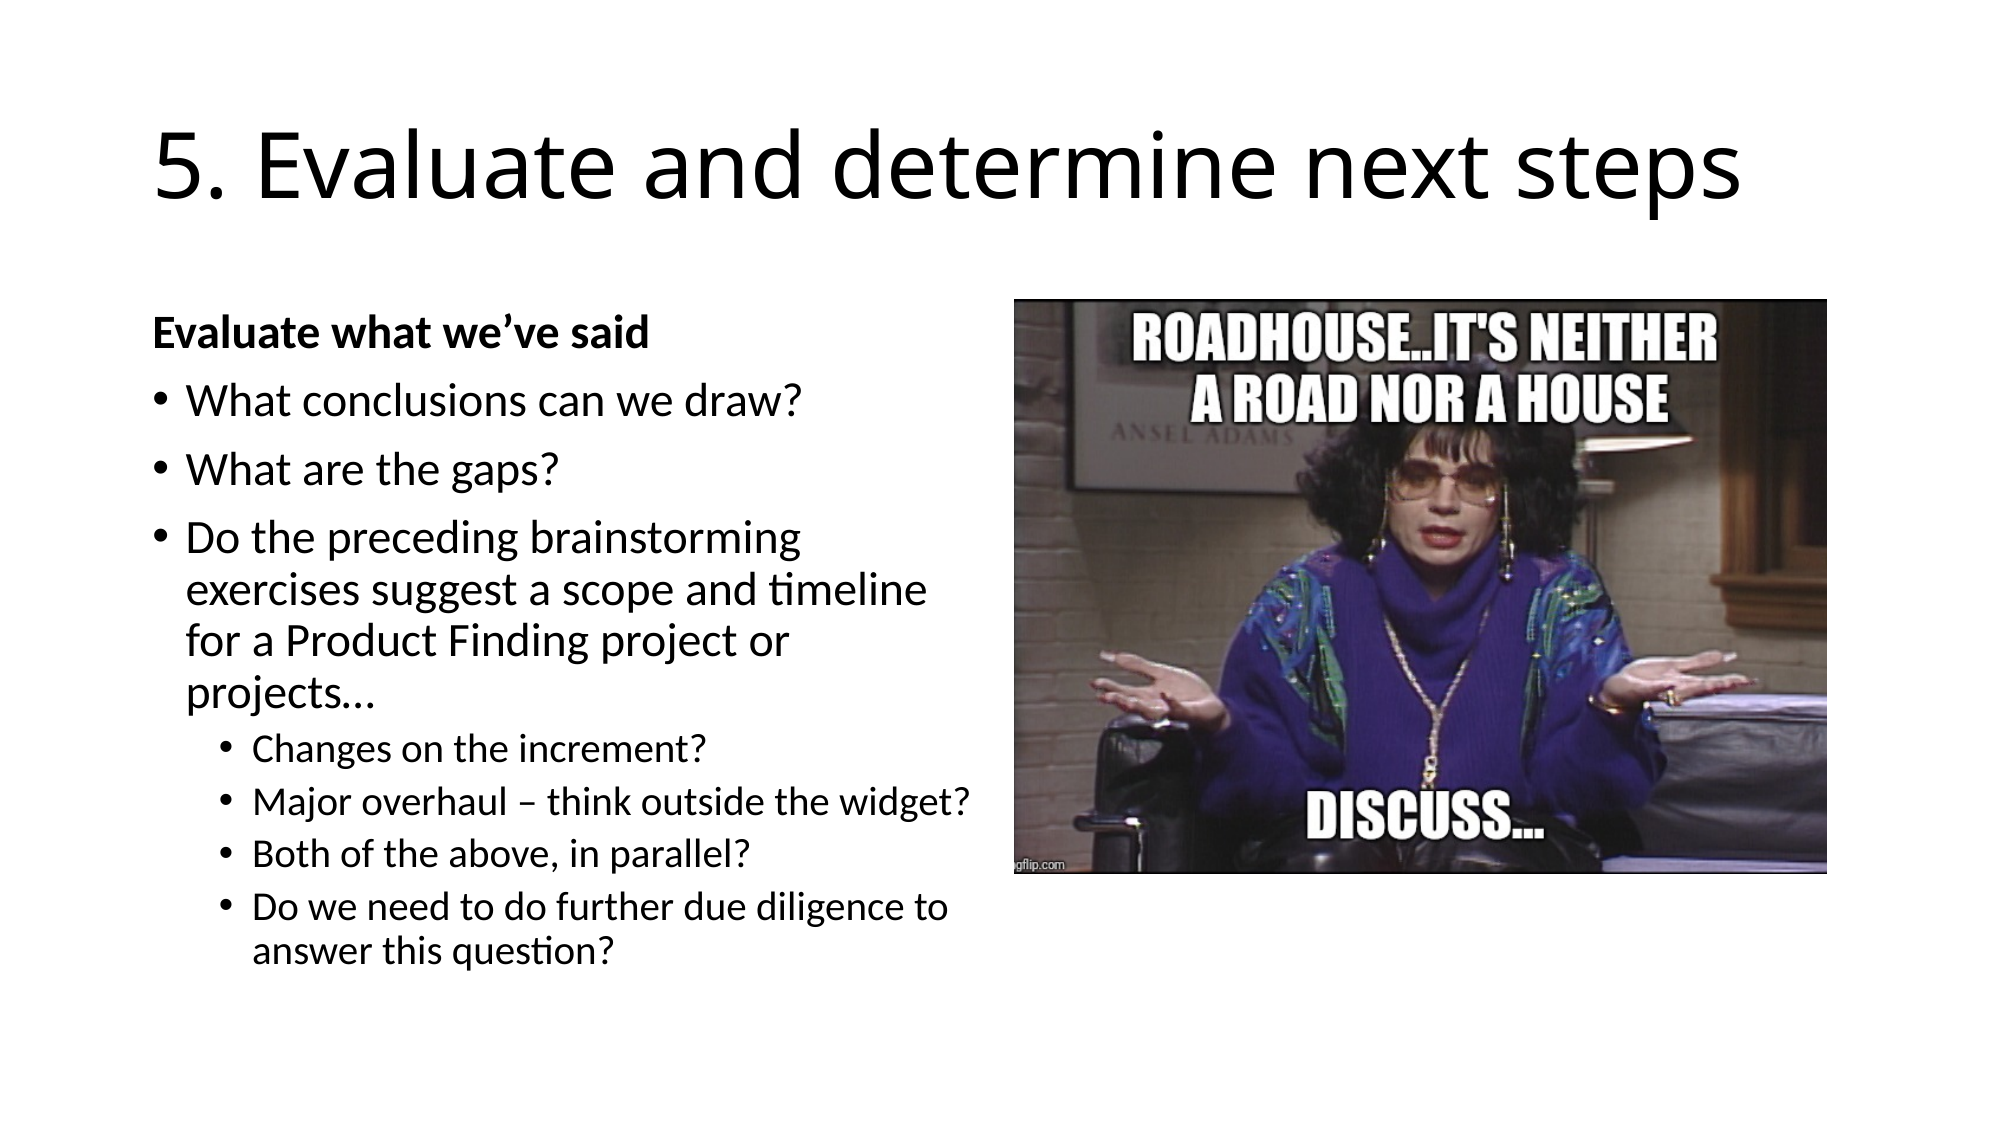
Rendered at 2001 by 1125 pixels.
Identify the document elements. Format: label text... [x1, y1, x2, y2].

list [1014, 299, 1827, 874]
title 5. Evaluate and determine next steps [137, 59, 1863, 278]
list Evaluate what we’ve said What conclusions can we draw? What are the gaps? Do the preceding brainstorming exercises suggest a scope and timeline for a Product Finding project or projects… Changes on the increment? Major overhaul – think outside the widget? Both of the above, in parallel? Do we need to do further due diligence to answer this question? [137, 299, 988, 1014]
